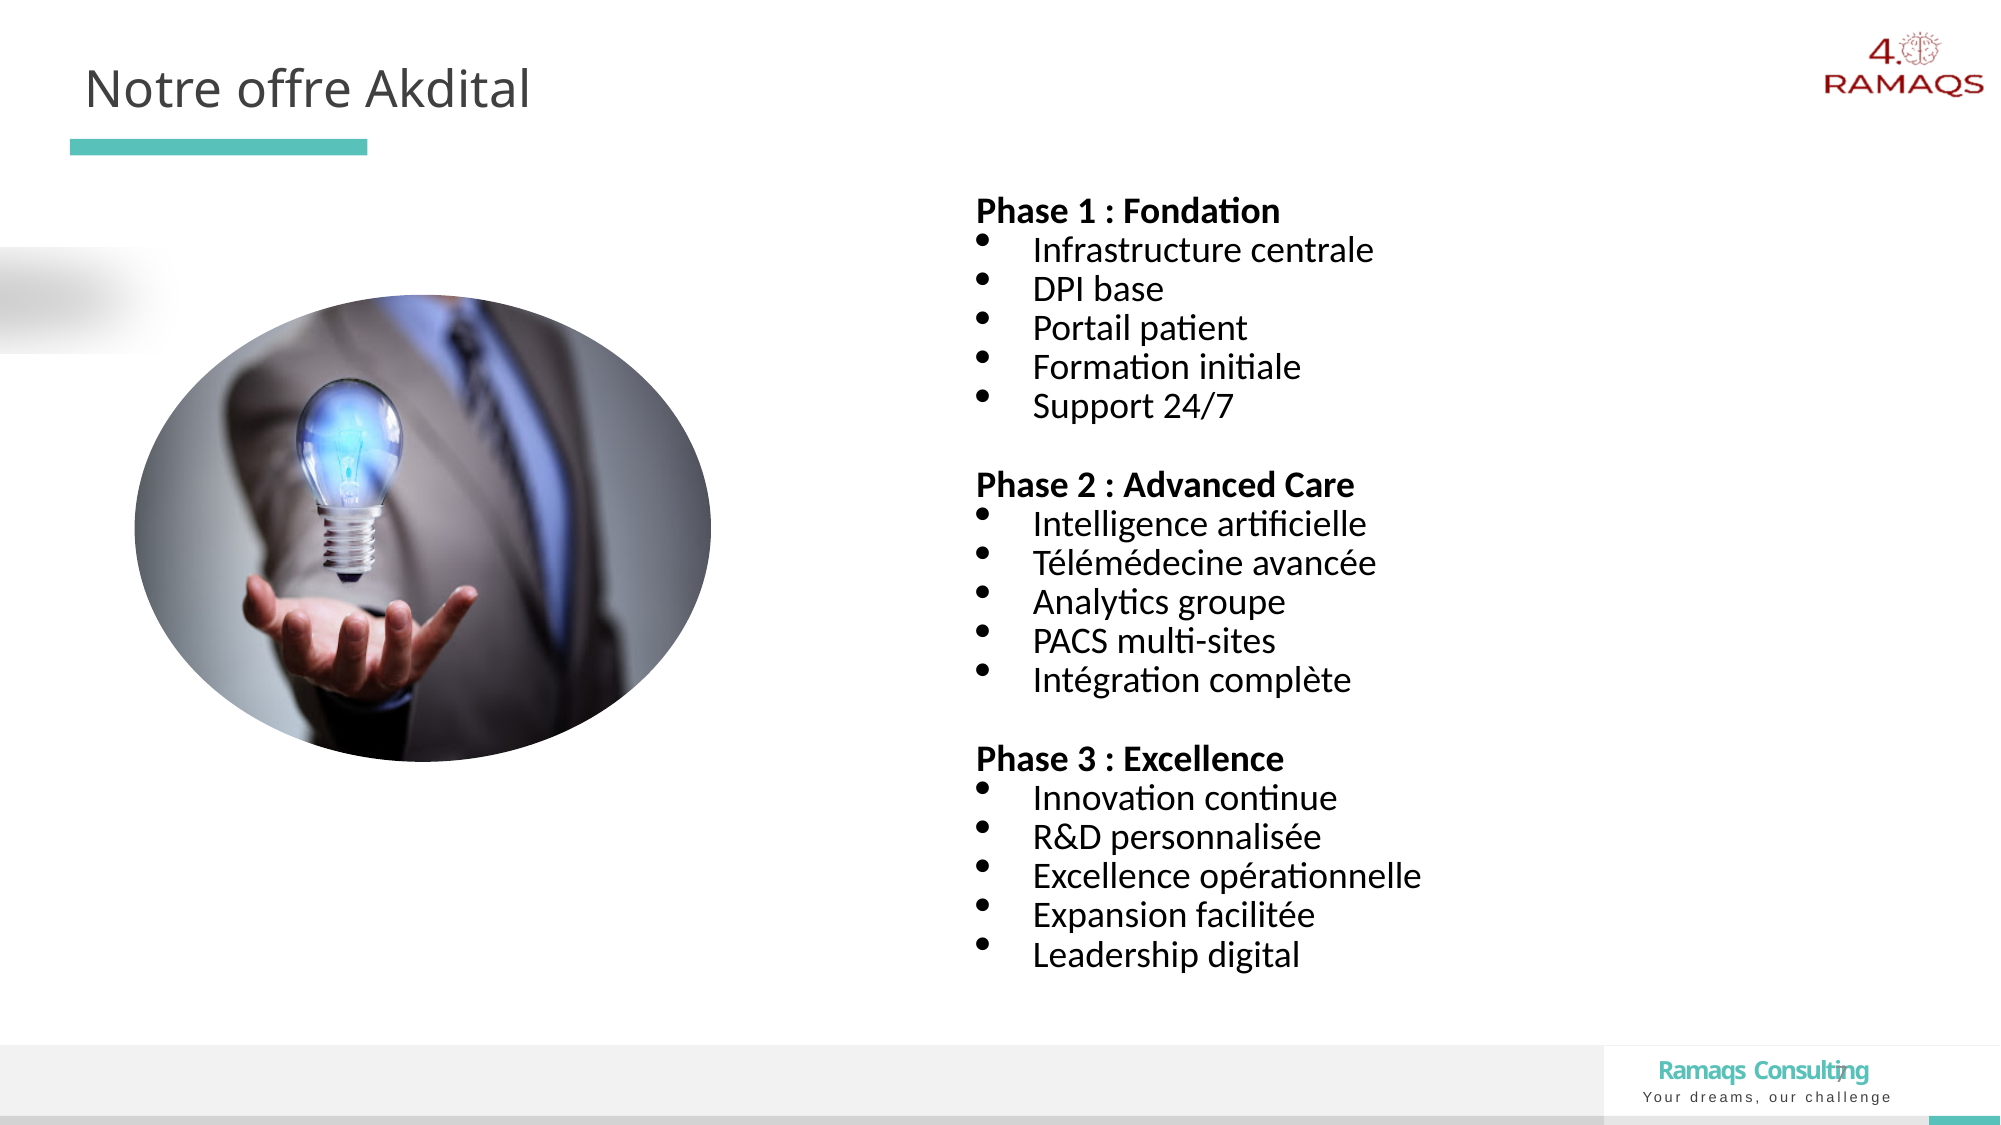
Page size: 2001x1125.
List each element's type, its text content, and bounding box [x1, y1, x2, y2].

picture [134, 294, 711, 762]
text_box [69, 138, 368, 156]
title Notre offre Akdital [69, 55, 1807, 127]
text_box Phase 1 : Fondation Infrastructure centrale DPI base Portail patient Formation initiale Support 24/7 Phase 2 : Advanced Care Intelligence artificielle Télémédecine avancée Analytics groupe PACS multi-sites Intégration complète Phase 3 : Excellence Innovation continue R&D personnalisée Excellence opérationnelle Expansion facilitée Leadership digital [961, 197, 1578, 1031]
slide_number 7 [1412, 1042, 1863, 1103]
picture [1807, 0, 2000, 145]
